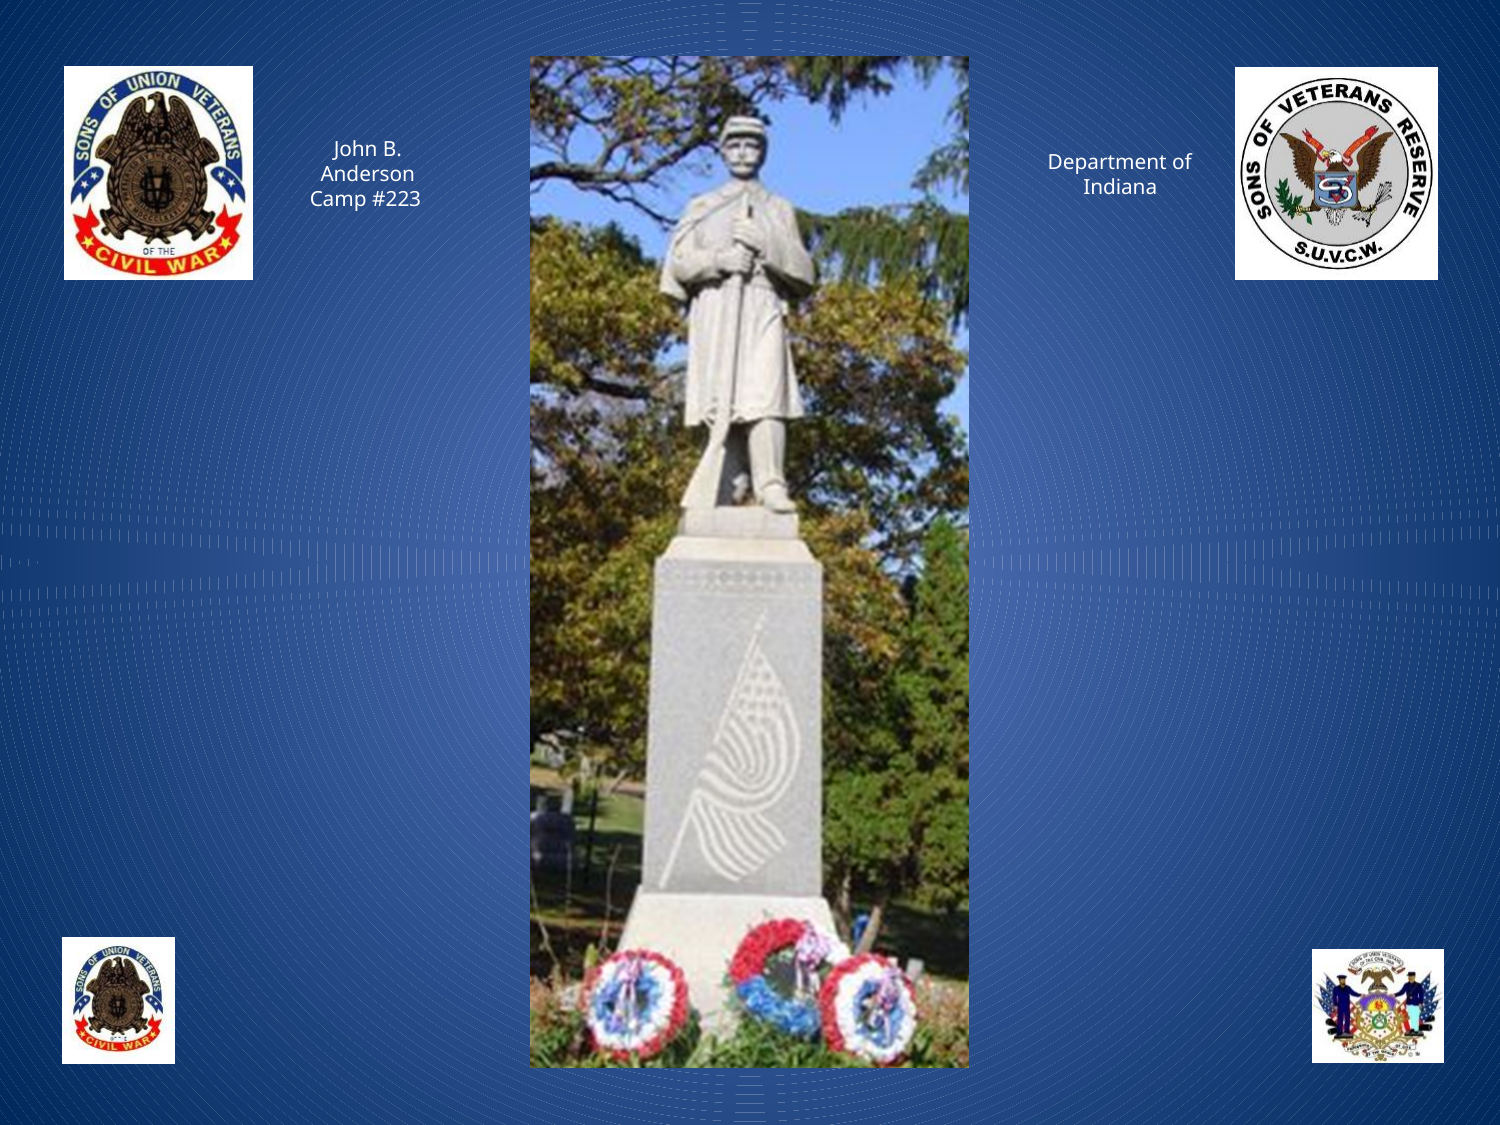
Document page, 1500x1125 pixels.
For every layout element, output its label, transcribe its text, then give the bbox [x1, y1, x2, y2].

picture [64, 66, 253, 280]
picture [62, 937, 176, 1064]
picture [530, 56, 970, 1069]
picture [1312, 949, 1445, 1063]
subtitle [37, 312, 1463, 1088]
picture [1234, 67, 1438, 280]
text_box Department of Indiana [1020, 141, 1225, 206]
text_box John B. Anderson Camp #223 [285, 128, 450, 219]
